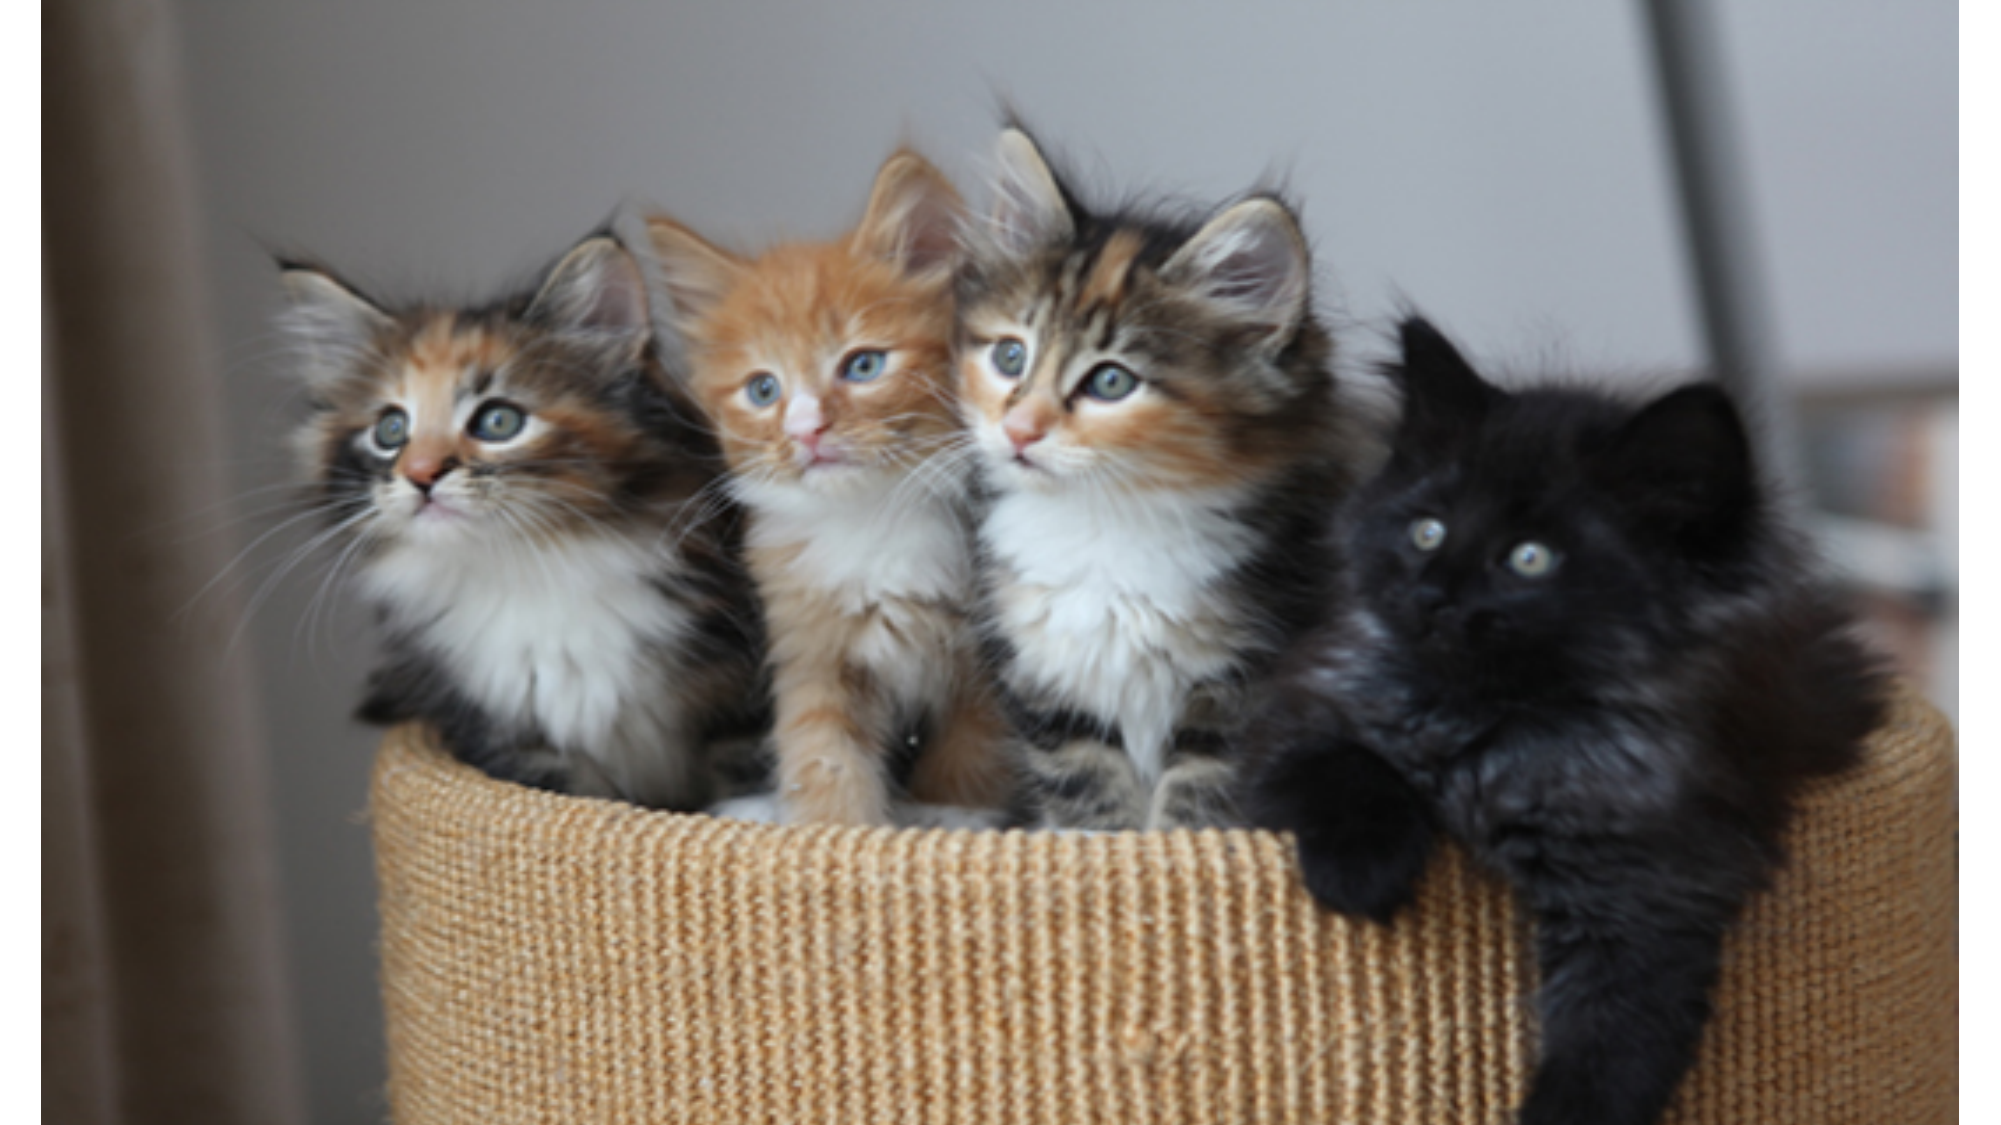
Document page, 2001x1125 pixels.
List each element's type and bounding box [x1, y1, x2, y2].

list [41, 0, 1959, 1125]
